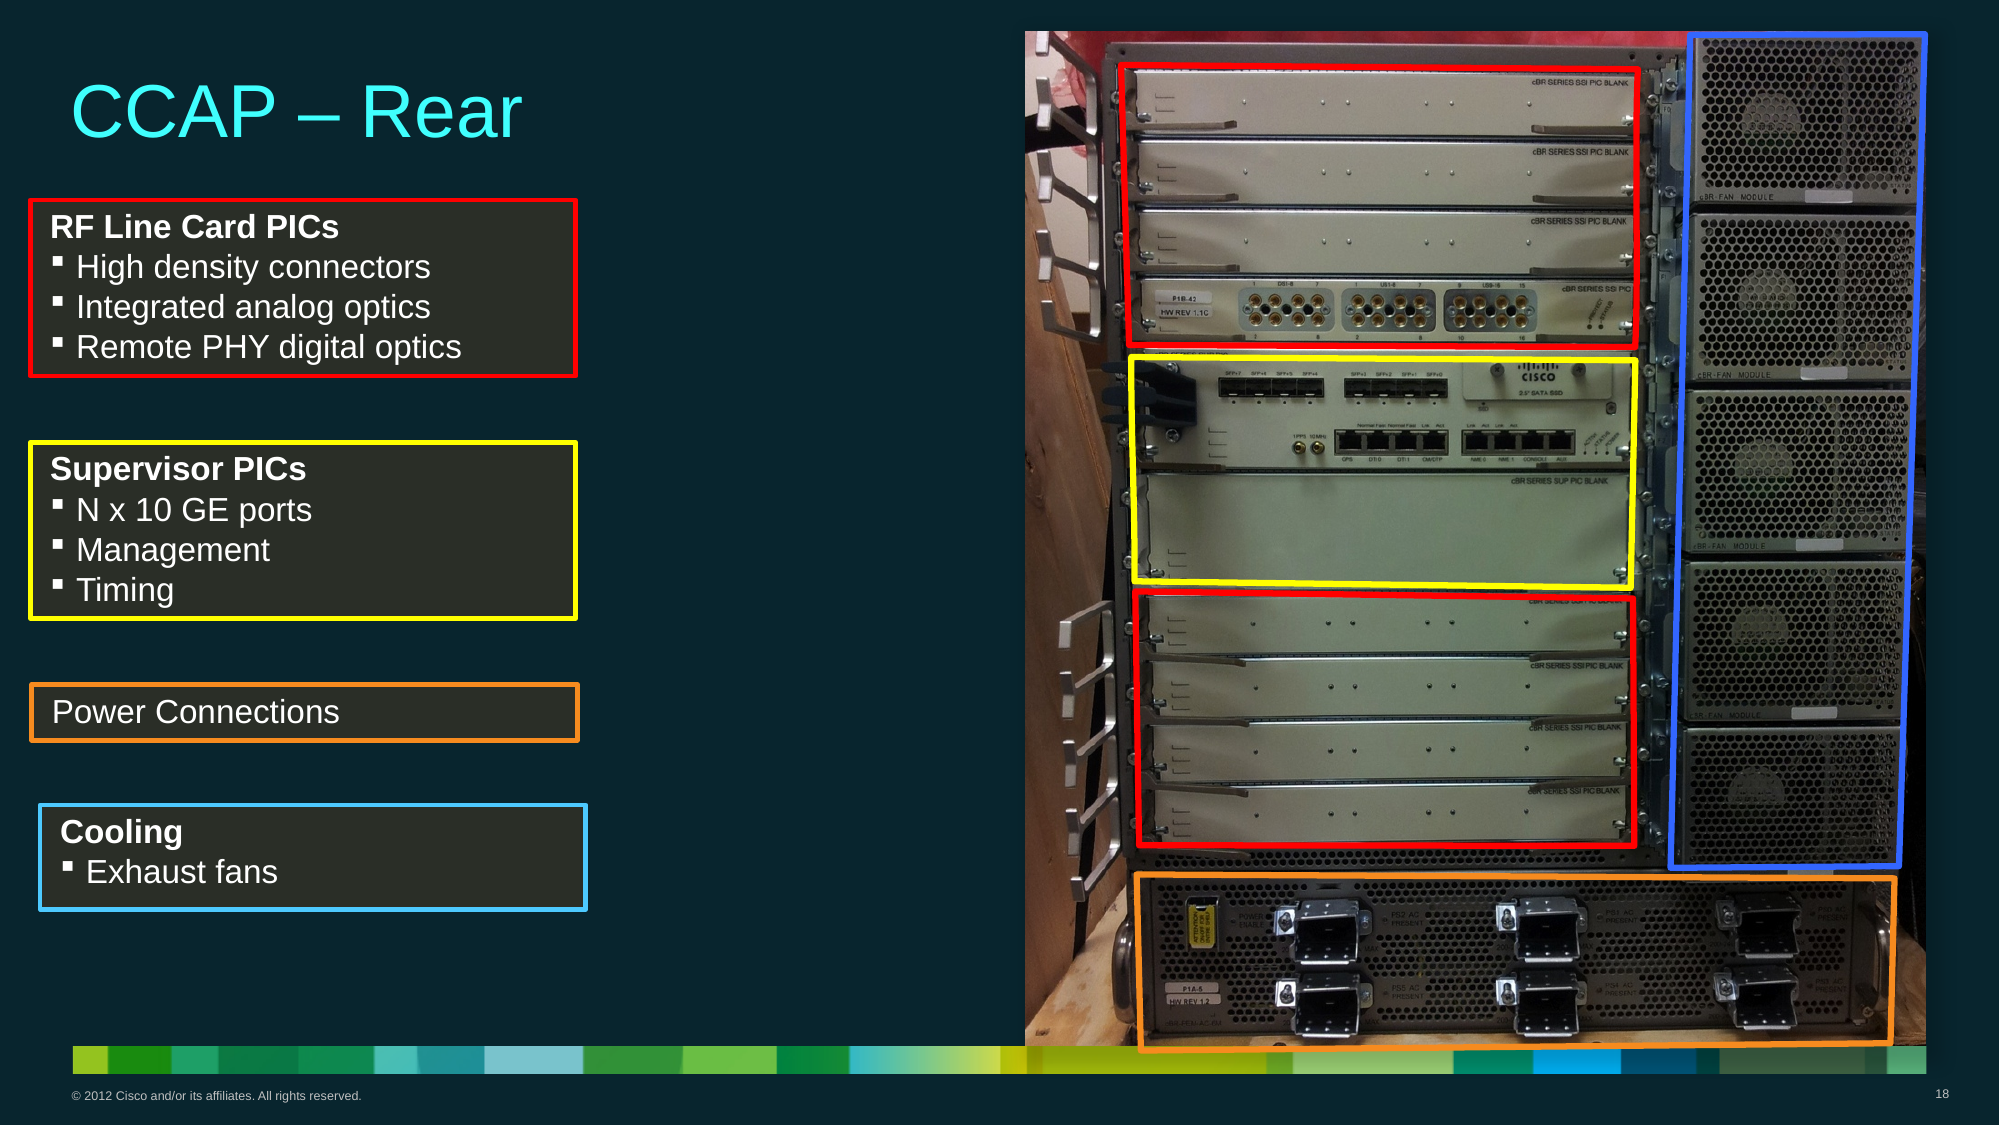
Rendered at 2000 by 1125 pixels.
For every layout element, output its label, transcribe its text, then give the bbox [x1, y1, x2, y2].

text_box RF Line Card PICs High density connectors Integrated analog optics Remote PHY digital optics [30, 200, 576, 377]
picture [72, 31, 1927, 1074]
text_box Cooling Exhaust fans [40, 804, 586, 910]
title CCAP – Rear [56, 0, 1951, 160]
text_box Supervisor PICs N x 10 GE ports Management Timing [30, 442, 576, 619]
text_box Power Connections [31, 684, 578, 741]
